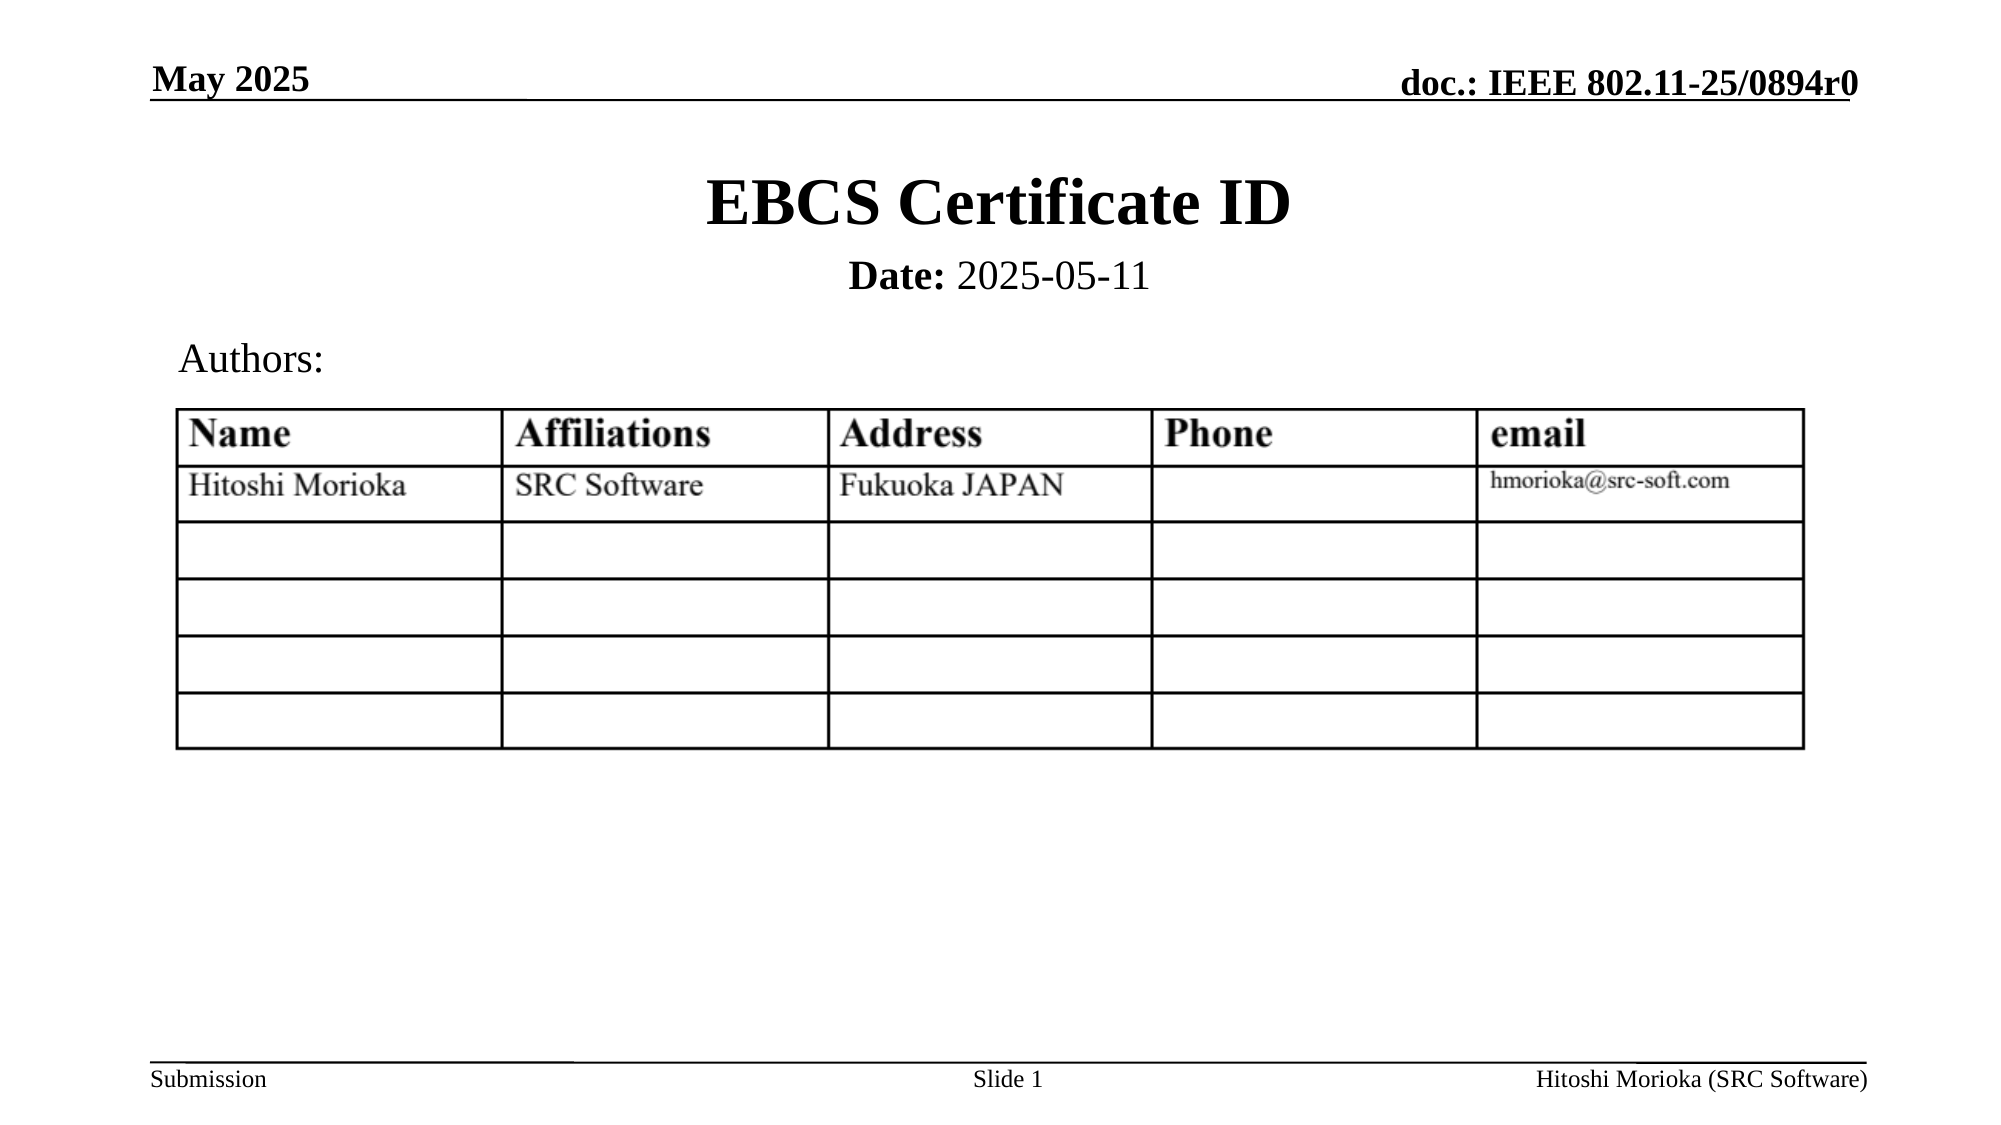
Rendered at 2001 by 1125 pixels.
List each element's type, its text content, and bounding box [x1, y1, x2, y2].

footer Hitoshi Morioka (SRC Software) [1171, 1061, 1869, 1093]
slide_number Slide 1 [950, 1061, 1067, 1123]
title EBCS Certificate ID [149, 76, 1851, 319]
text_box Authors: [162, 323, 401, 387]
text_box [162, 408, 1849, 792]
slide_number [152, 54, 563, 100]
subtitle Date: 2025-05-11 [299, 239, 1701, 319]
